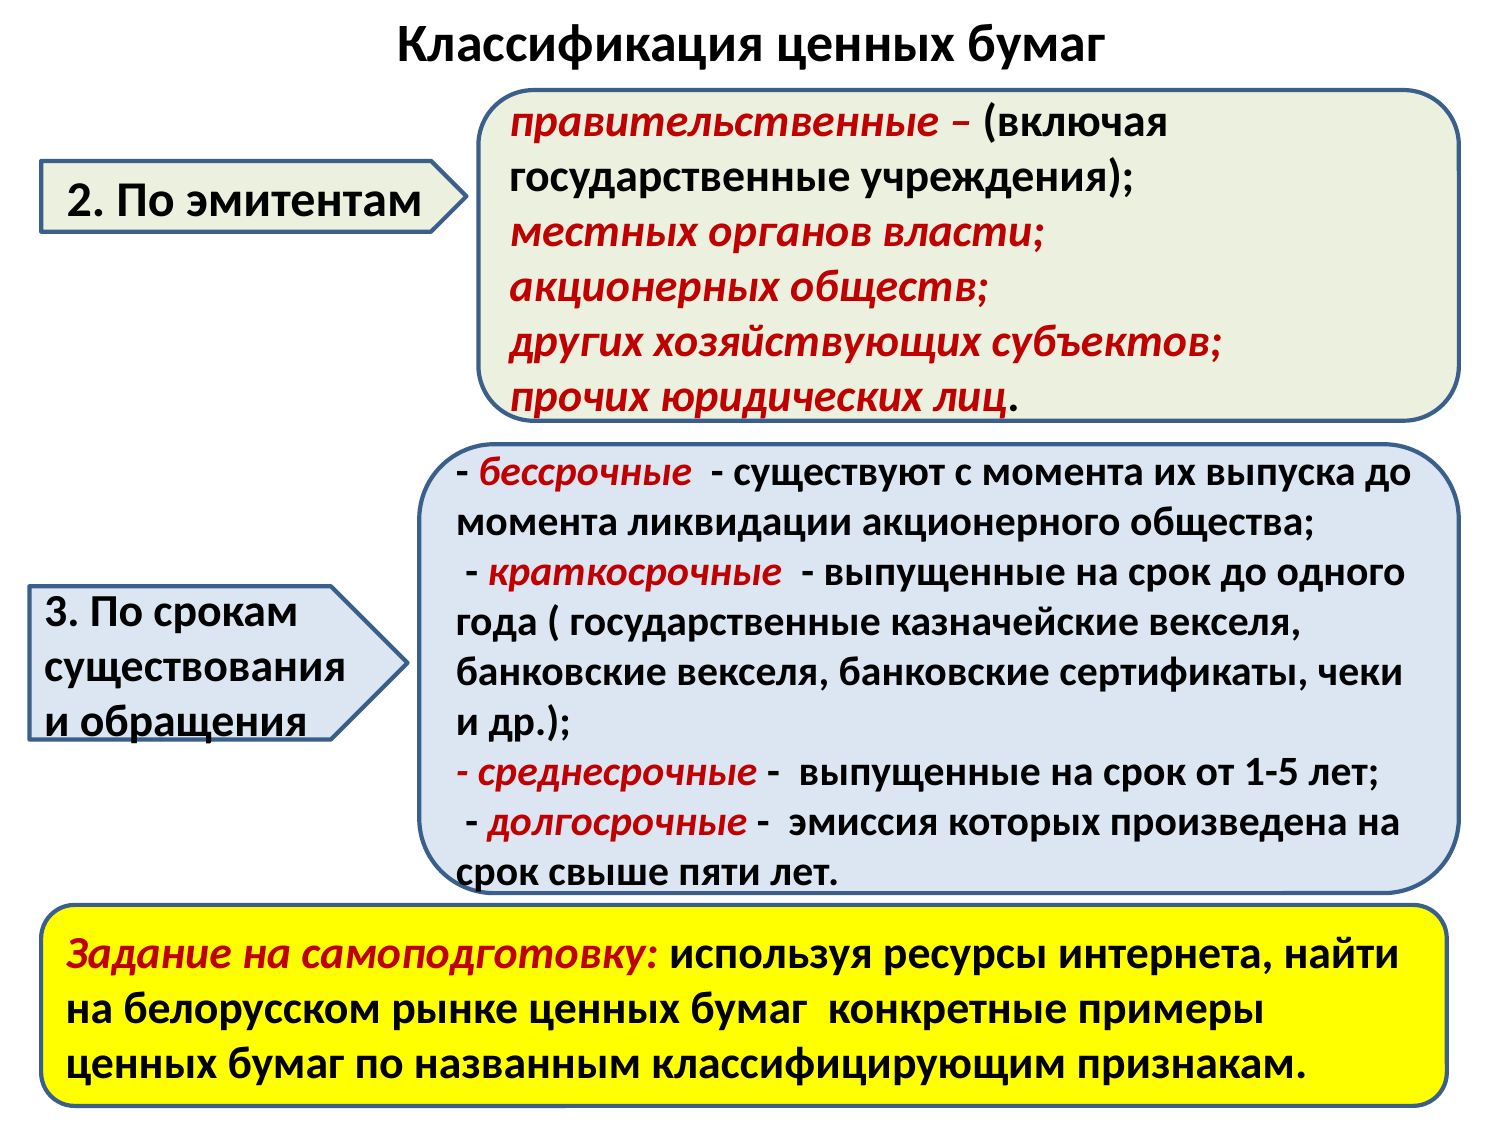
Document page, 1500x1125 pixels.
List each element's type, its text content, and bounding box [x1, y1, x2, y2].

text_box 3. По срокам существования и обращения [27, 584, 410, 742]
text_box правительственные – (включая государственные учреждения); местных органов власти; акционерных обществ; других хозяйствующих субъектов; прочих юридических лиц. [476, 87, 1461, 423]
text_box Задание на самоподготовку: используя ресурсы интернета, найти на белорусском рынке ценных бумаг конкретные примеры ценных бумаг по названным классифицирующим признакам. [39, 902, 1449, 1109]
text_box - бессрочные - существуют с момента их выпуска до момента ликвидации акционерного общества; - краткосрочные - выпущенные на срок до одного года ( государственные казначейские векселя, банковские векселя, банковские сертификаты, чеки и др.); - среднесрочные - выпущенные на срок от 1-5 лет; - долгосрочные - эмиссия которых произведена на срок свыше пяти лет. [417, 442, 1461, 896]
text_box 2. По эмитентам [39, 158, 469, 234]
title Классификация ценных бумаг [76, 0, 1428, 81]
